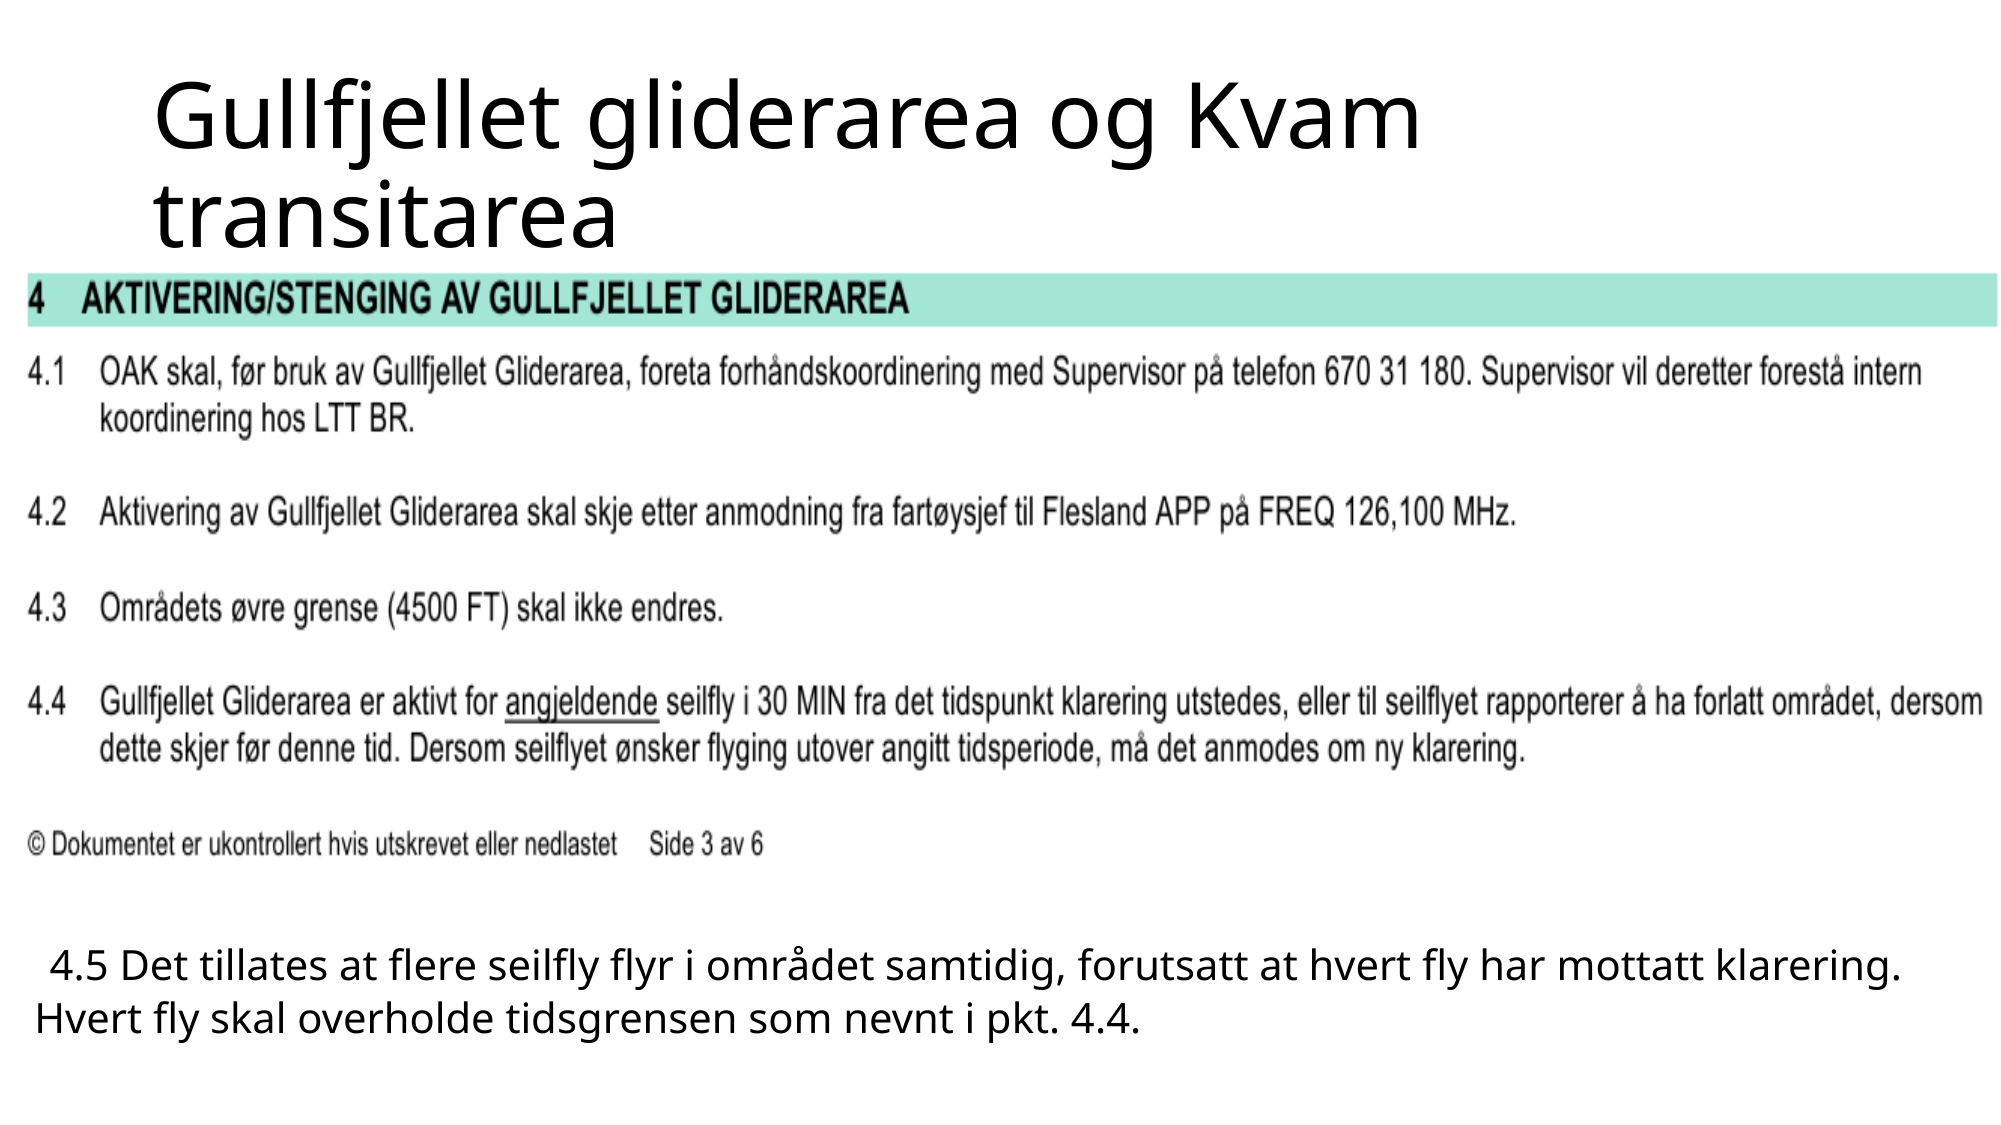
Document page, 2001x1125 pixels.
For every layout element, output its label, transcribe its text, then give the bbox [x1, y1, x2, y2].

picture [19, 256, 2000, 890]
title Gullfjellet gliderarea og Kvam transitarea [137, 59, 1863, 256]
text_box 4.5 Det tillates at flere seilfly flyr i området samtidig, forutsatt at hvert fly har mottatt klarering. Hvert fly skal overholde tidsgrensen som nevnt i pkt. 4.4. [19, 914, 1981, 1049]
